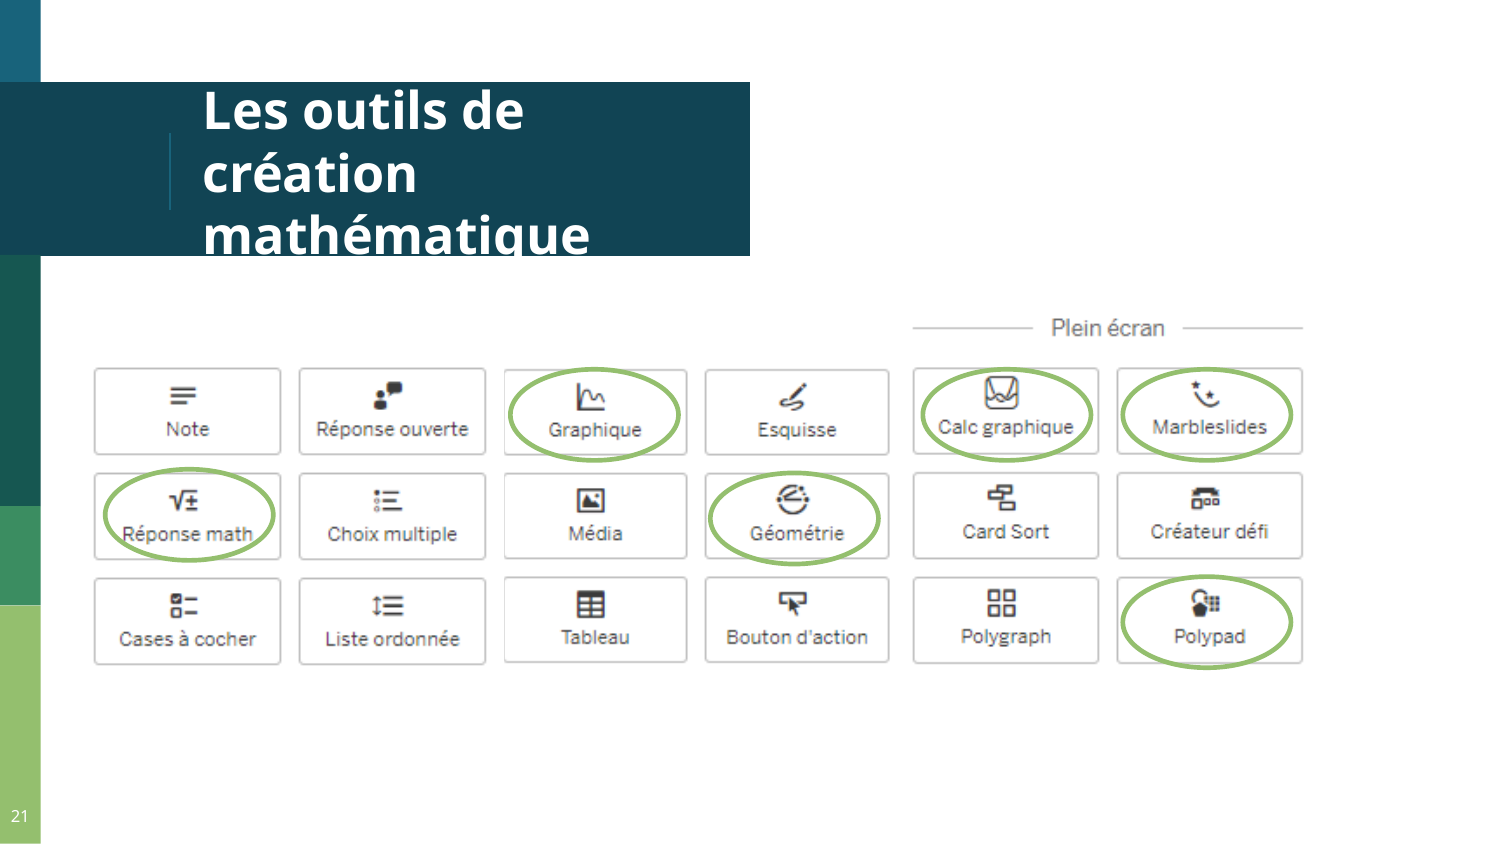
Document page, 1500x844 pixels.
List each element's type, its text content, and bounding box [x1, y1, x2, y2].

picture [81, 305, 1319, 687]
slide_number ‹#› [0, 790, 49, 844]
title Les outils de création mathématique [187, 87, 762, 256]
